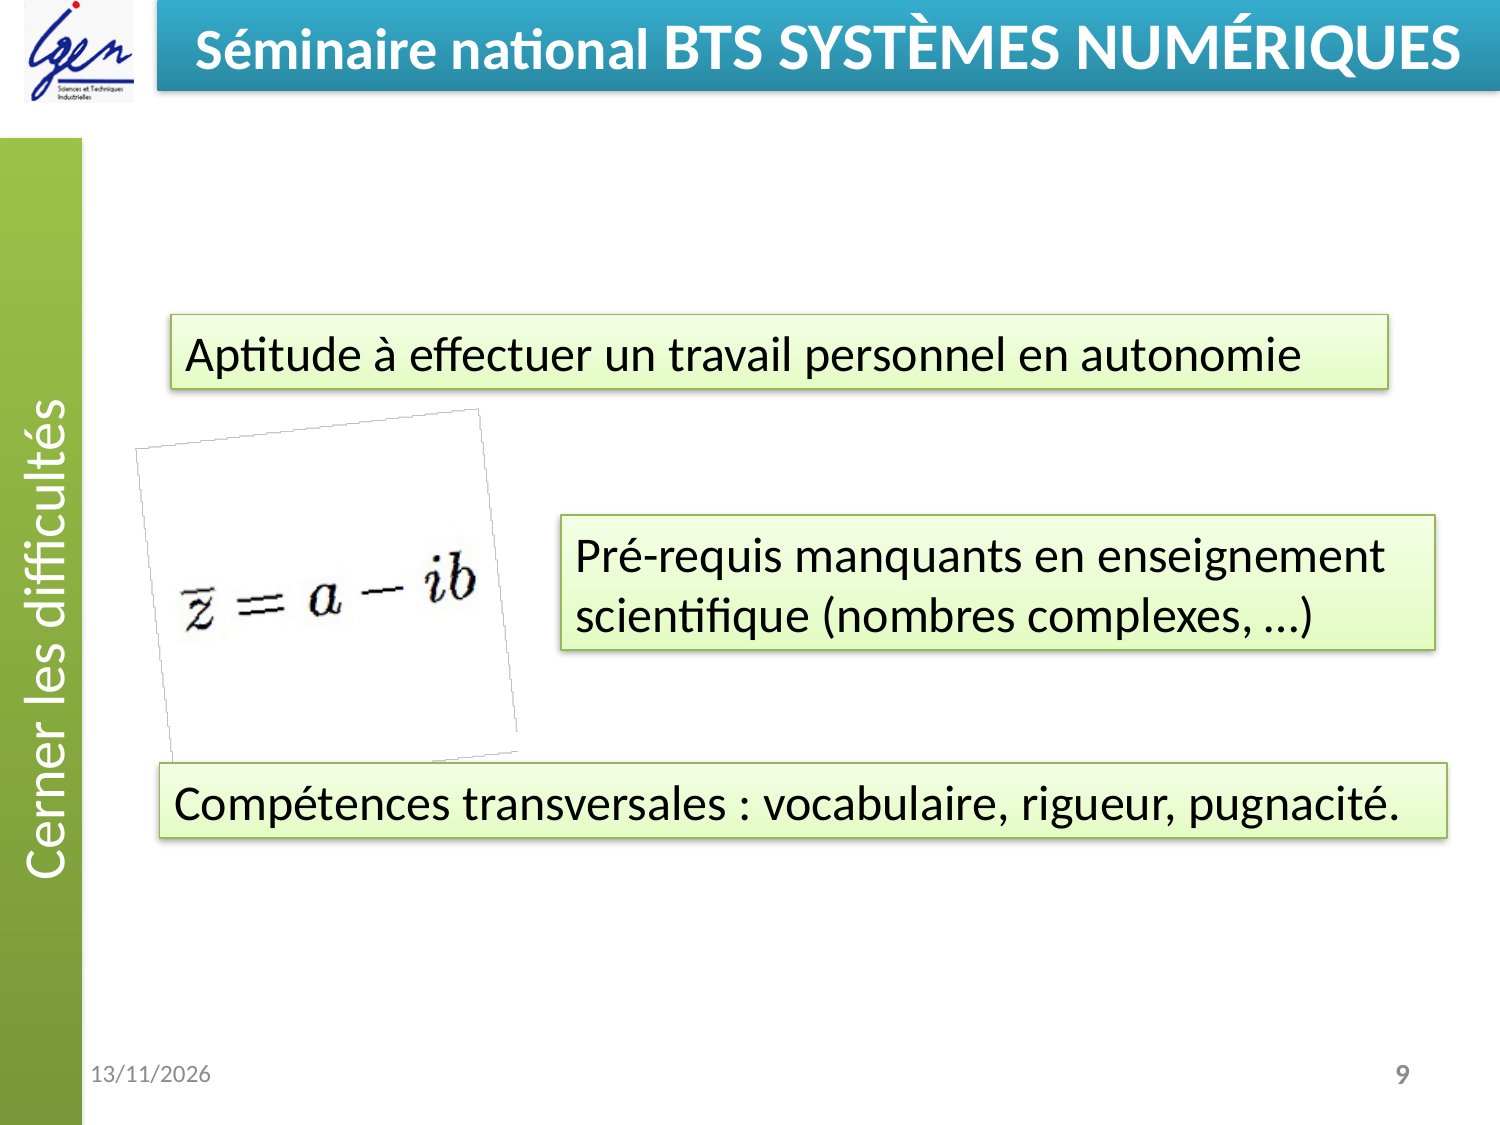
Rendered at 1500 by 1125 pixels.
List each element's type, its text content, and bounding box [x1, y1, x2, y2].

slide_number 9 [1074, 1042, 1425, 1103]
text_box Pré-requis manquants en enseignement scientifique (nombres complexes, …) [560, 514, 1436, 651]
picture [23, 0, 136, 104]
text_box Cerner les difficultés [0, 138, 82, 1125]
text_box Aptitude à effectuer un travail personnel en autonomie [170, 314, 1389, 390]
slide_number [87, 1042, 425, 1103]
picture [136, 409, 518, 772]
text_box Compétences transversales : vocabulaire, rigueur, pugnacité. [159, 762, 1448, 839]
